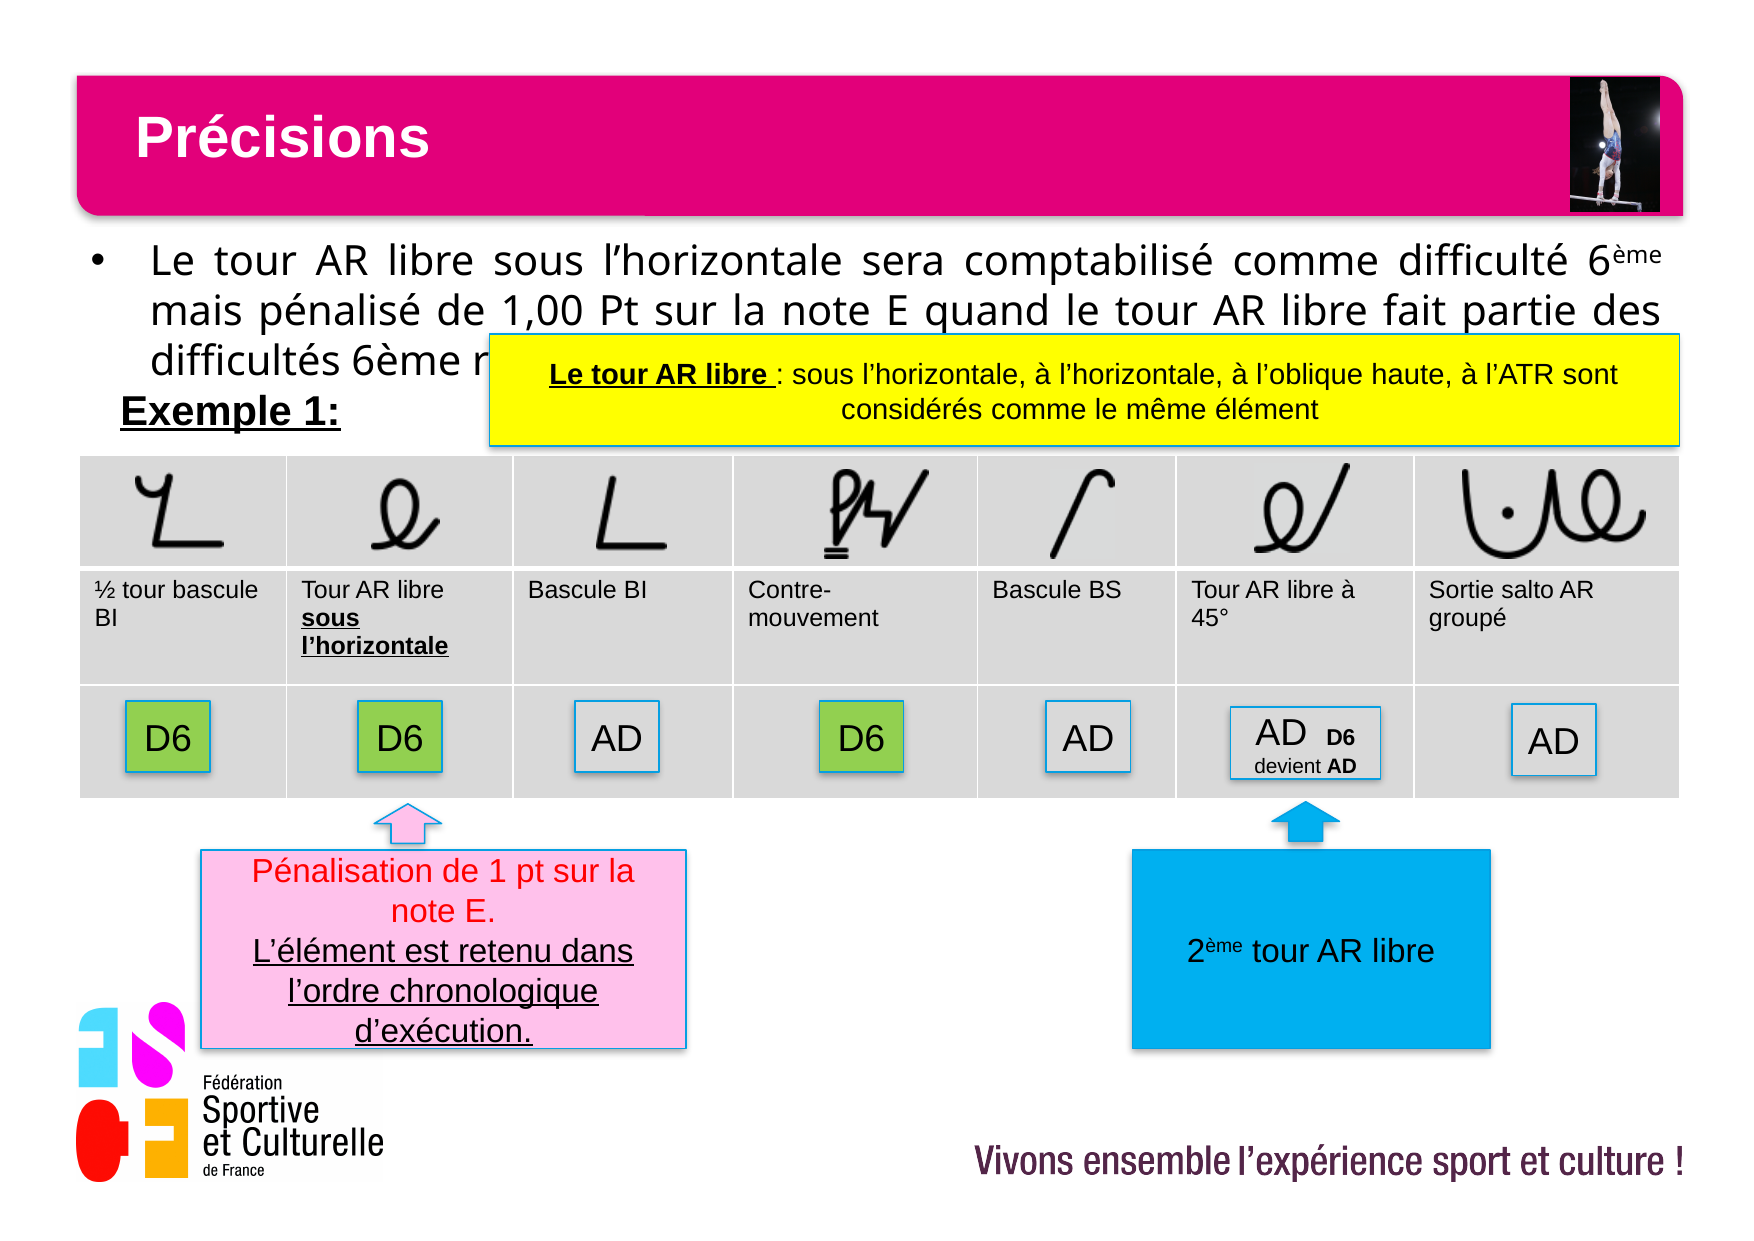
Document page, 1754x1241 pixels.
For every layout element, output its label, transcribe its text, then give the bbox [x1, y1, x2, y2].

table_cell Contre-mouvement [734, 571, 977, 684]
table_cell Bascule BI [514, 571, 732, 684]
table_cell Tour AR libre à 45° [1177, 571, 1413, 684]
table_cell Tour AR libre sous l’horizontale [287, 571, 512, 684]
picture [76, 1002, 383, 1182]
table_cell [1415, 686, 1679, 798]
picture [135, 465, 224, 556]
table_cell ½ tour bascule BI [80, 571, 286, 684]
text_box D6 [819, 700, 904, 773]
table_cell [80, 686, 286, 798]
text_box D6 [357, 700, 443, 773]
table_cell Bascule BS [978, 571, 1175, 684]
picture [1253, 463, 1350, 554]
table_cell [1177, 686, 1413, 798]
picture [370, 468, 441, 559]
table_cell [978, 686, 1175, 798]
title Précisions [76, 75, 1684, 216]
picture [1462, 468, 1646, 559]
table_cell [734, 686, 977, 798]
table_cell [287, 686, 512, 798]
picture [974, 1144, 1682, 1182]
text_box [373, 803, 443, 845]
picture [1050, 468, 1115, 559]
table_header [734, 456, 977, 566]
table_header [1177, 456, 1413, 566]
text_box Le tour AR libre sous l’horizontale sera comptabilisé comme difficulté 6ème mais pénalisé de 1,00 Pt sur la note E quand le tour AR libre fait partie des difficultés 6ème retenues . Exemple 1: [73, 225, 1680, 618]
table_header [1415, 456, 1679, 566]
table_cell [514, 686, 732, 798]
text_box AD [1045, 700, 1131, 773]
text_box D6 [125, 700, 211, 773]
table_header [978, 456, 1175, 566]
text_box AD [574, 700, 660, 773]
table_header [287, 456, 512, 566]
text_box AD D6 devient AD [1230, 706, 1381, 780]
text_box Le tour AR libre : sous l’horizontale, à l’horizontale, à l’oblique haute, à l’ATR sont considérés comme le même élément [489, 333, 1680, 447]
table_cell Sortie salto AR groupé [1415, 571, 1679, 684]
text_box [1271, 801, 1341, 842]
picture [823, 468, 930, 559]
picture [1570, 77, 1661, 213]
table_header [80, 456, 286, 566]
text_box 2ème tour AR libre [1132, 849, 1491, 1049]
text_box AD [1511, 703, 1597, 776]
table_header [514, 456, 732, 566]
text_box Pénalisation de 1 pt sur la note E. L’élément est retenu dans l’ordre chronologique d’exécution. [200, 849, 687, 1049]
picture [595, 466, 667, 557]
